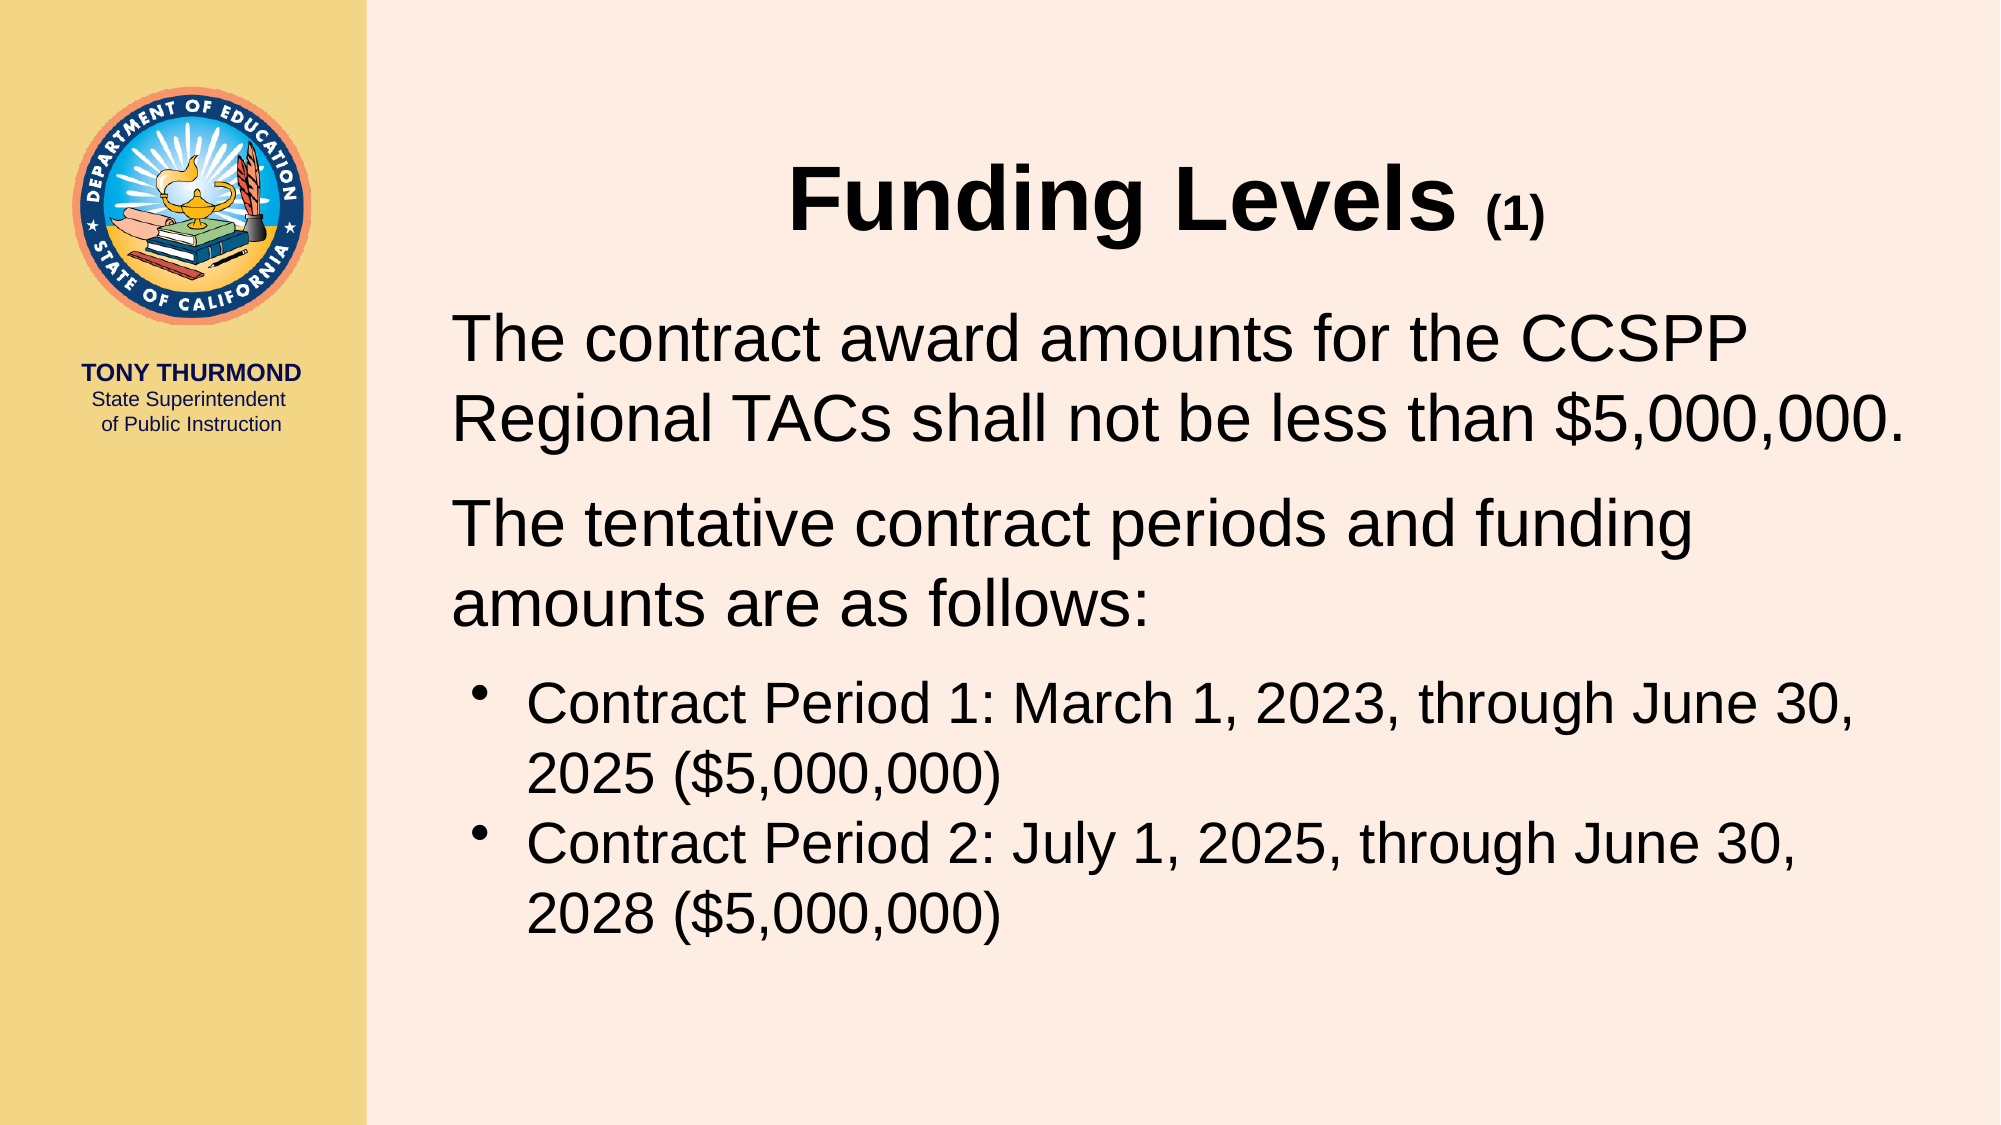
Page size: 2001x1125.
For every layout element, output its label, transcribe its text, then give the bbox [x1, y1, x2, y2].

title Funding Levels (1) [416, 99, 1917, 288]
list The contract award amounts for the CCSPP Regional TACs shall not be less than $5,000,000. The tentative contract periods and funding amounts are as follows: Contract Period 1: March 1, 2023, through June 30, 2025 ($5,000,000) Contract Period 2: July 1, 2025, through June 30, 2028 ($5,000,000) [436, 287, 1937, 997]
picture [72, 86, 311, 325]
